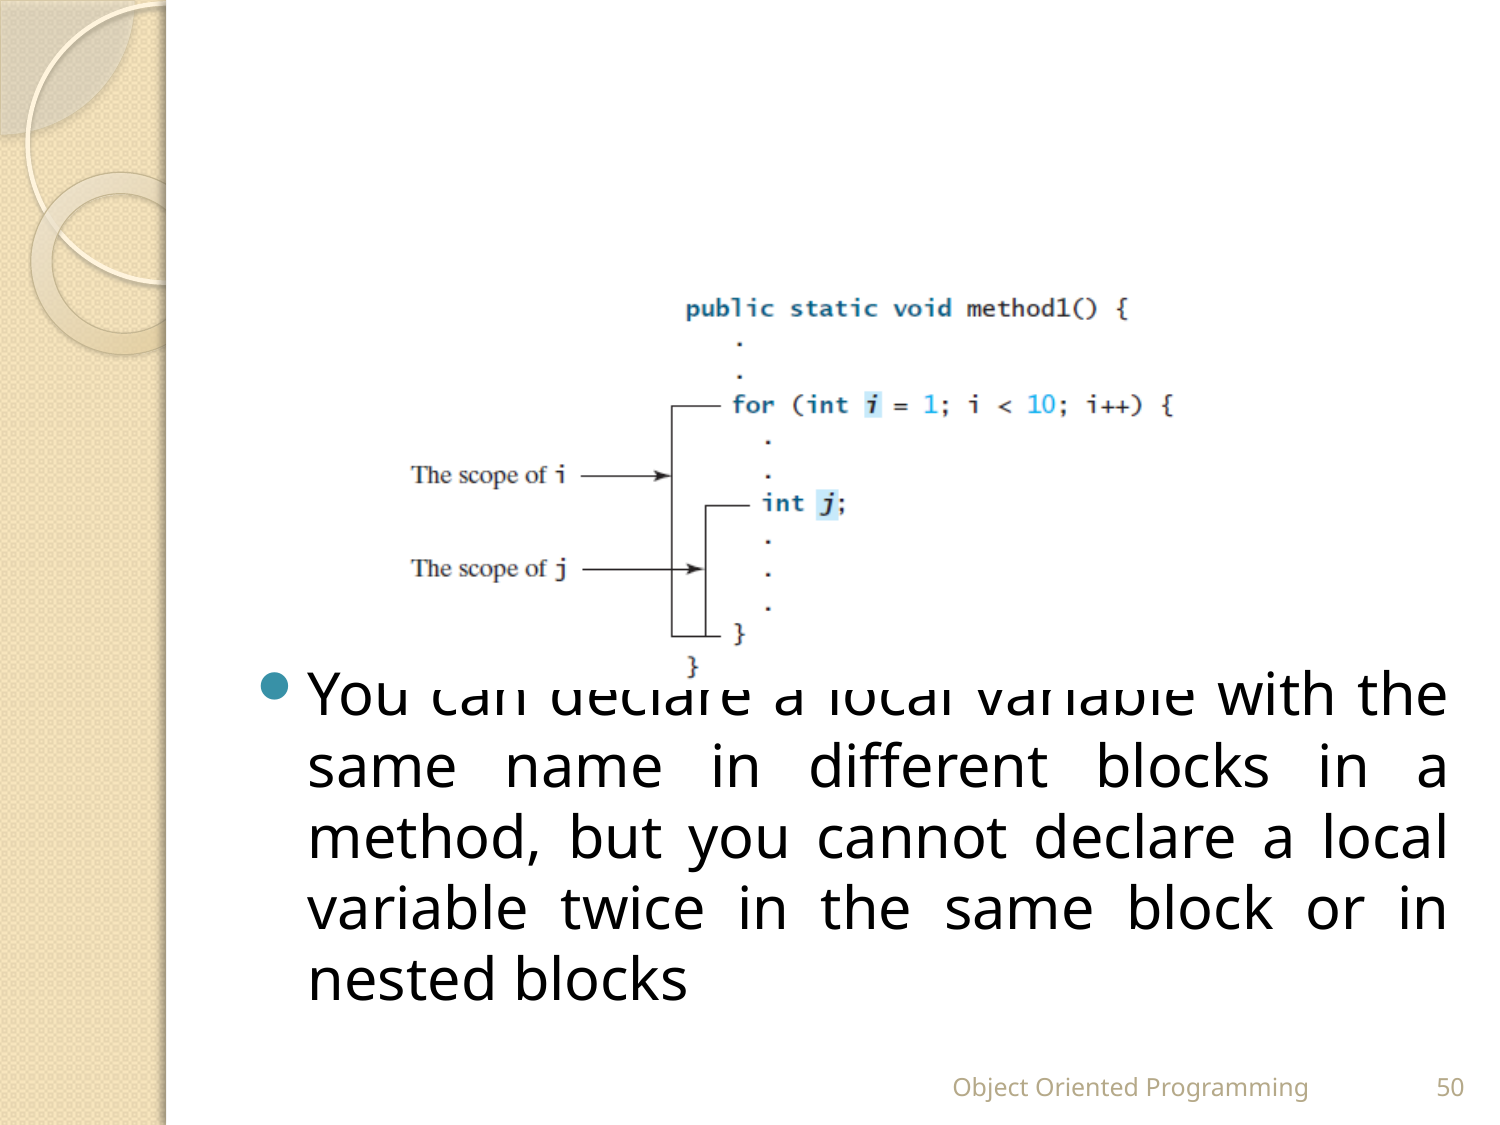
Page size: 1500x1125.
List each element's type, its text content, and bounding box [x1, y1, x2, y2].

picture [383, 266, 1217, 691]
footer Object Oriented Programming [937, 1034, 1413, 1113]
list You can declare a local variable with the same name in different blocks in a method, but you cannot declare a local variable twice in the same block or in nested blocks [235, 237, 1466, 1025]
slide_number 50 [1413, 1034, 1488, 1113]
